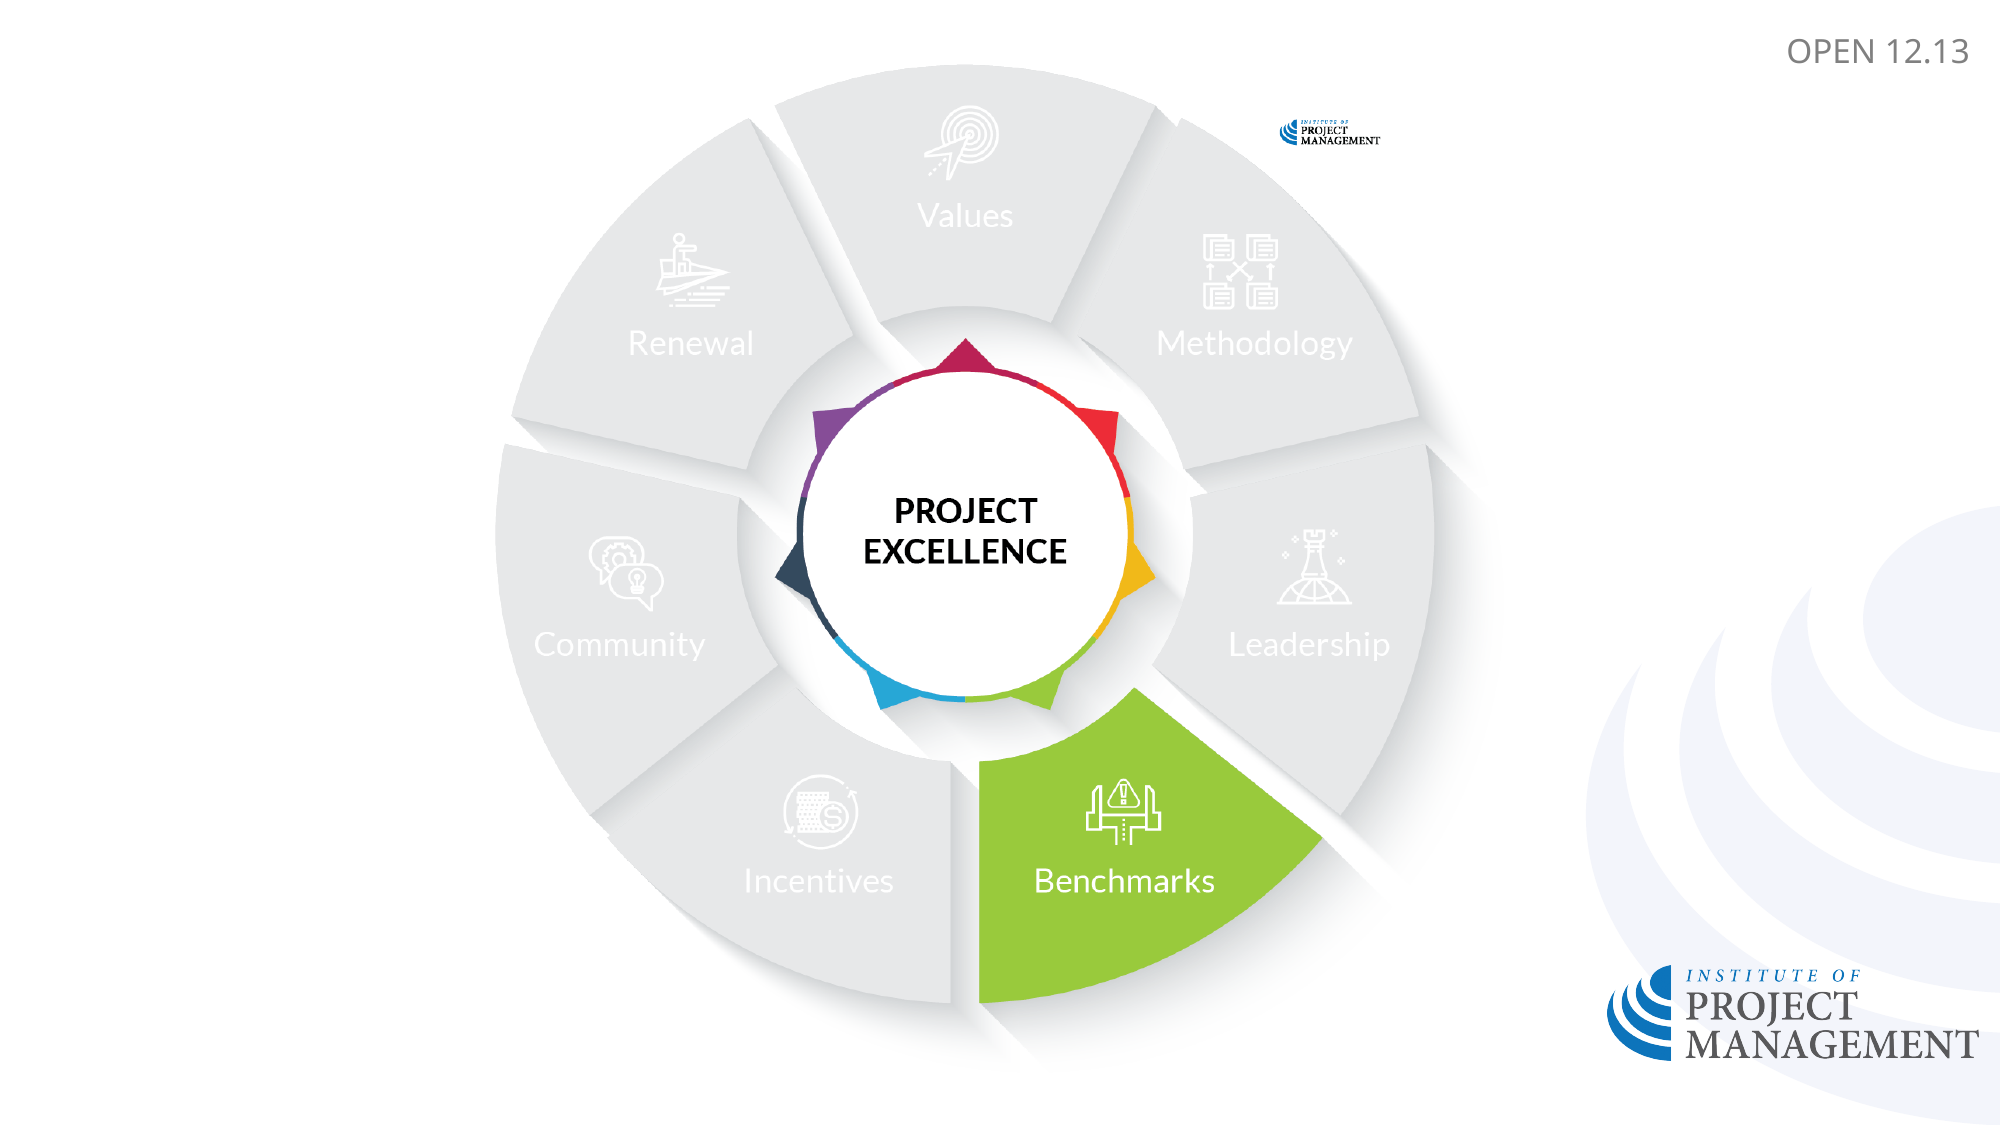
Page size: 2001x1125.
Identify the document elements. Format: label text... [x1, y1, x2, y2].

text_box OPEN 12.13 [1753, 22, 1985, 78]
picture [1607, 965, 1979, 1061]
picture [495, 64, 1505, 1073]
